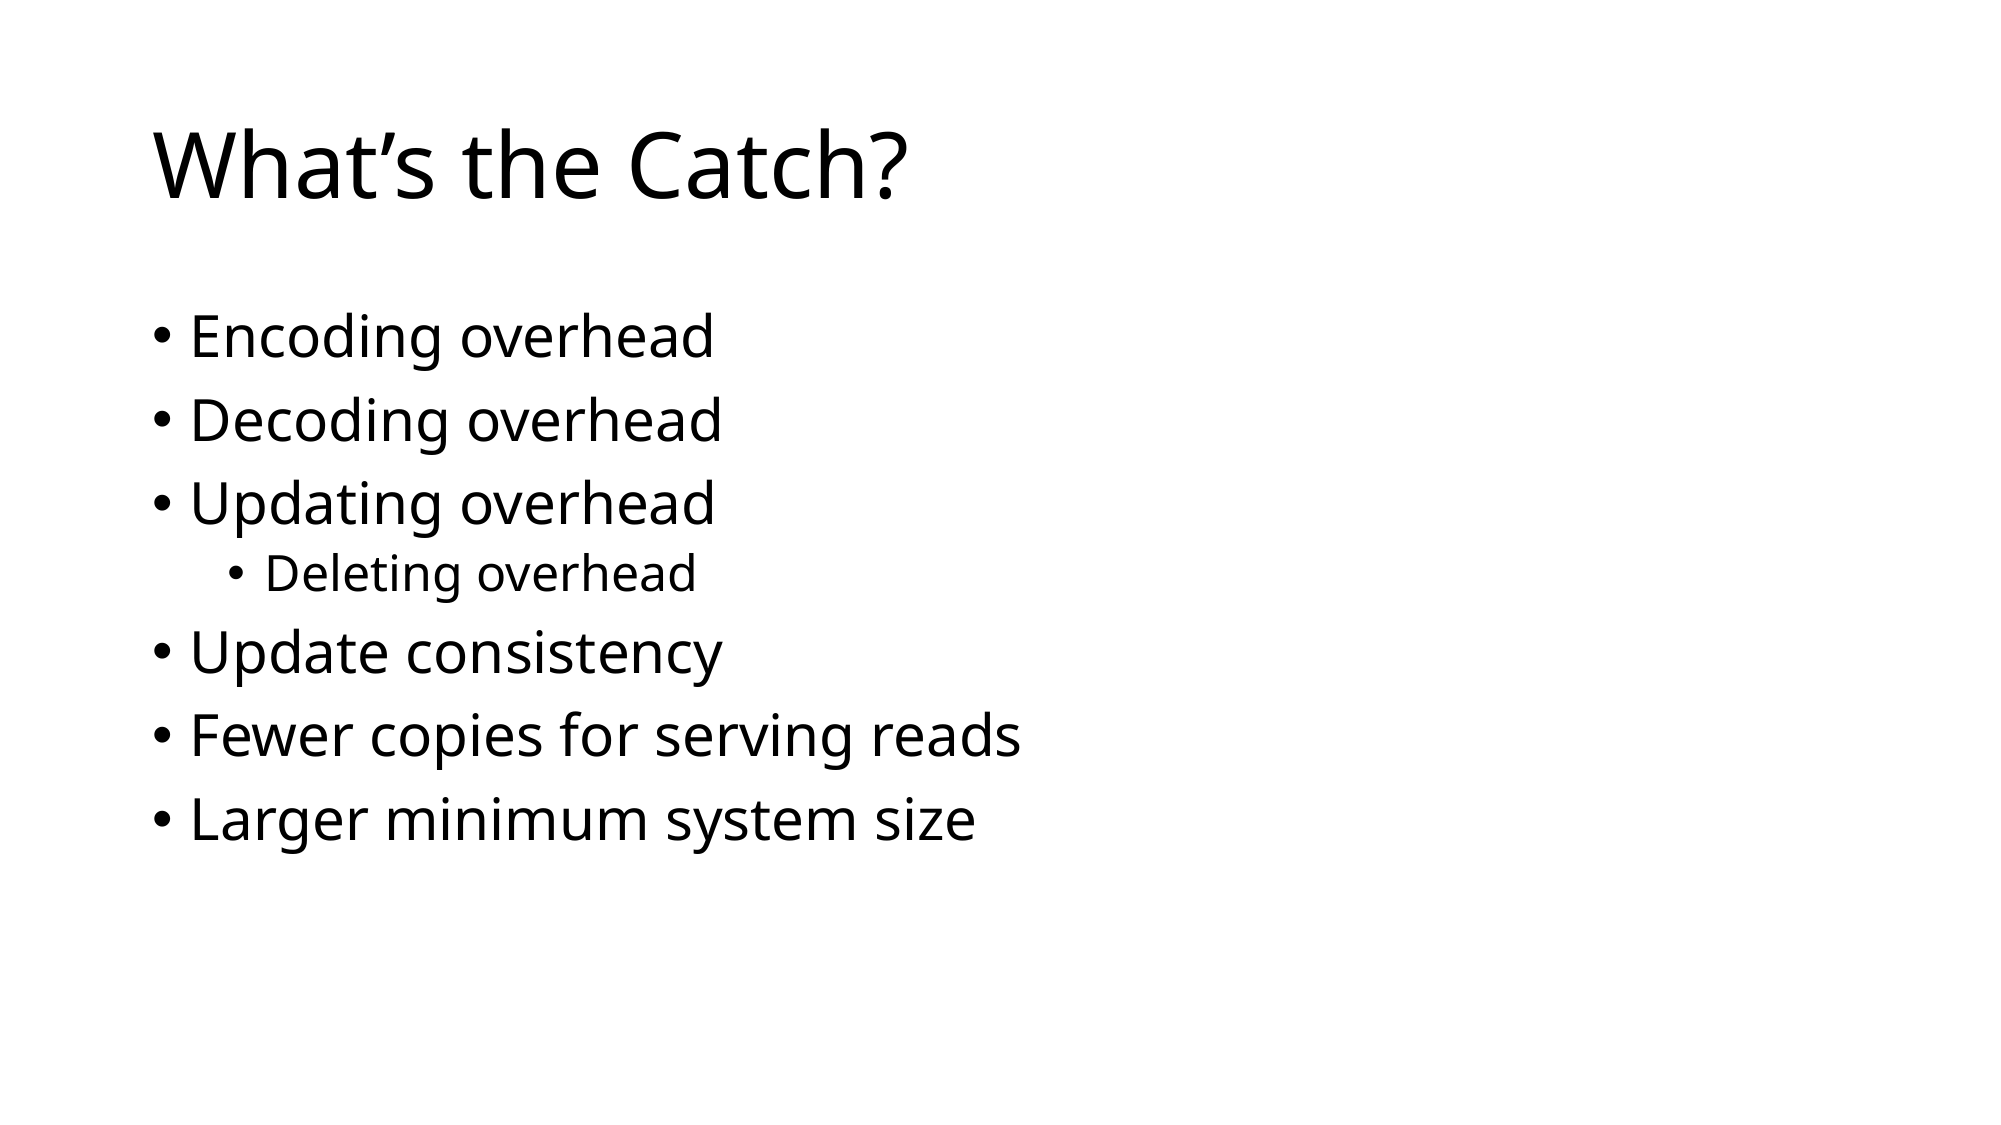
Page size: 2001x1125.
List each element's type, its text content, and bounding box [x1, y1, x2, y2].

list Encoding overhead Decoding overhead Updating overhead Deleting overhead Update consistency Fewer copies for serving reads Larger minimum system size [137, 299, 1863, 1014]
title What’s the Catch? [137, 59, 1863, 278]
